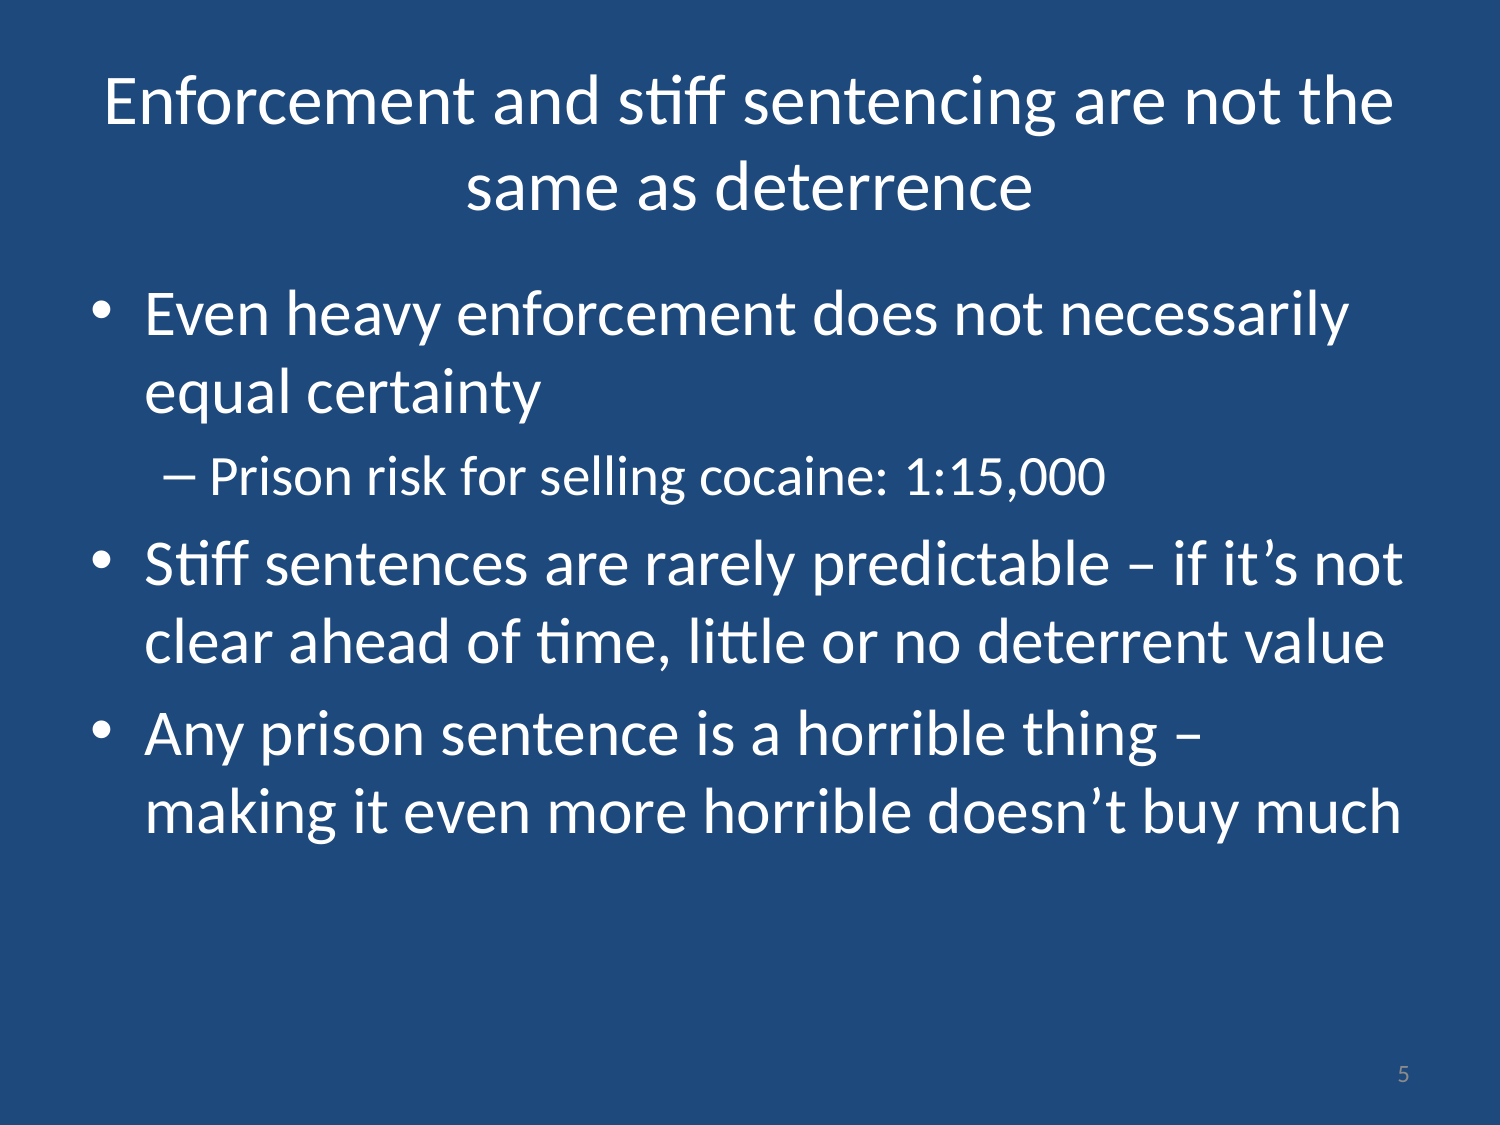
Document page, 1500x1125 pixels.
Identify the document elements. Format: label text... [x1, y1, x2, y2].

list Even heavy enforcement does not necessarily equal certainty Prison risk for selling cocaine: 1:15,000 Stiff sentences are rarely predictable – if it’s not clear ahead of time, little or no deterrent value Any prison sentence is a horrible thing – making it even more horrible doesn’t buy much [75, 262, 1425, 1005]
slide_number 5 [1074, 1042, 1425, 1103]
title Enforcement and stiff sentencing are not the same as deterrence [75, 45, 1425, 233]
